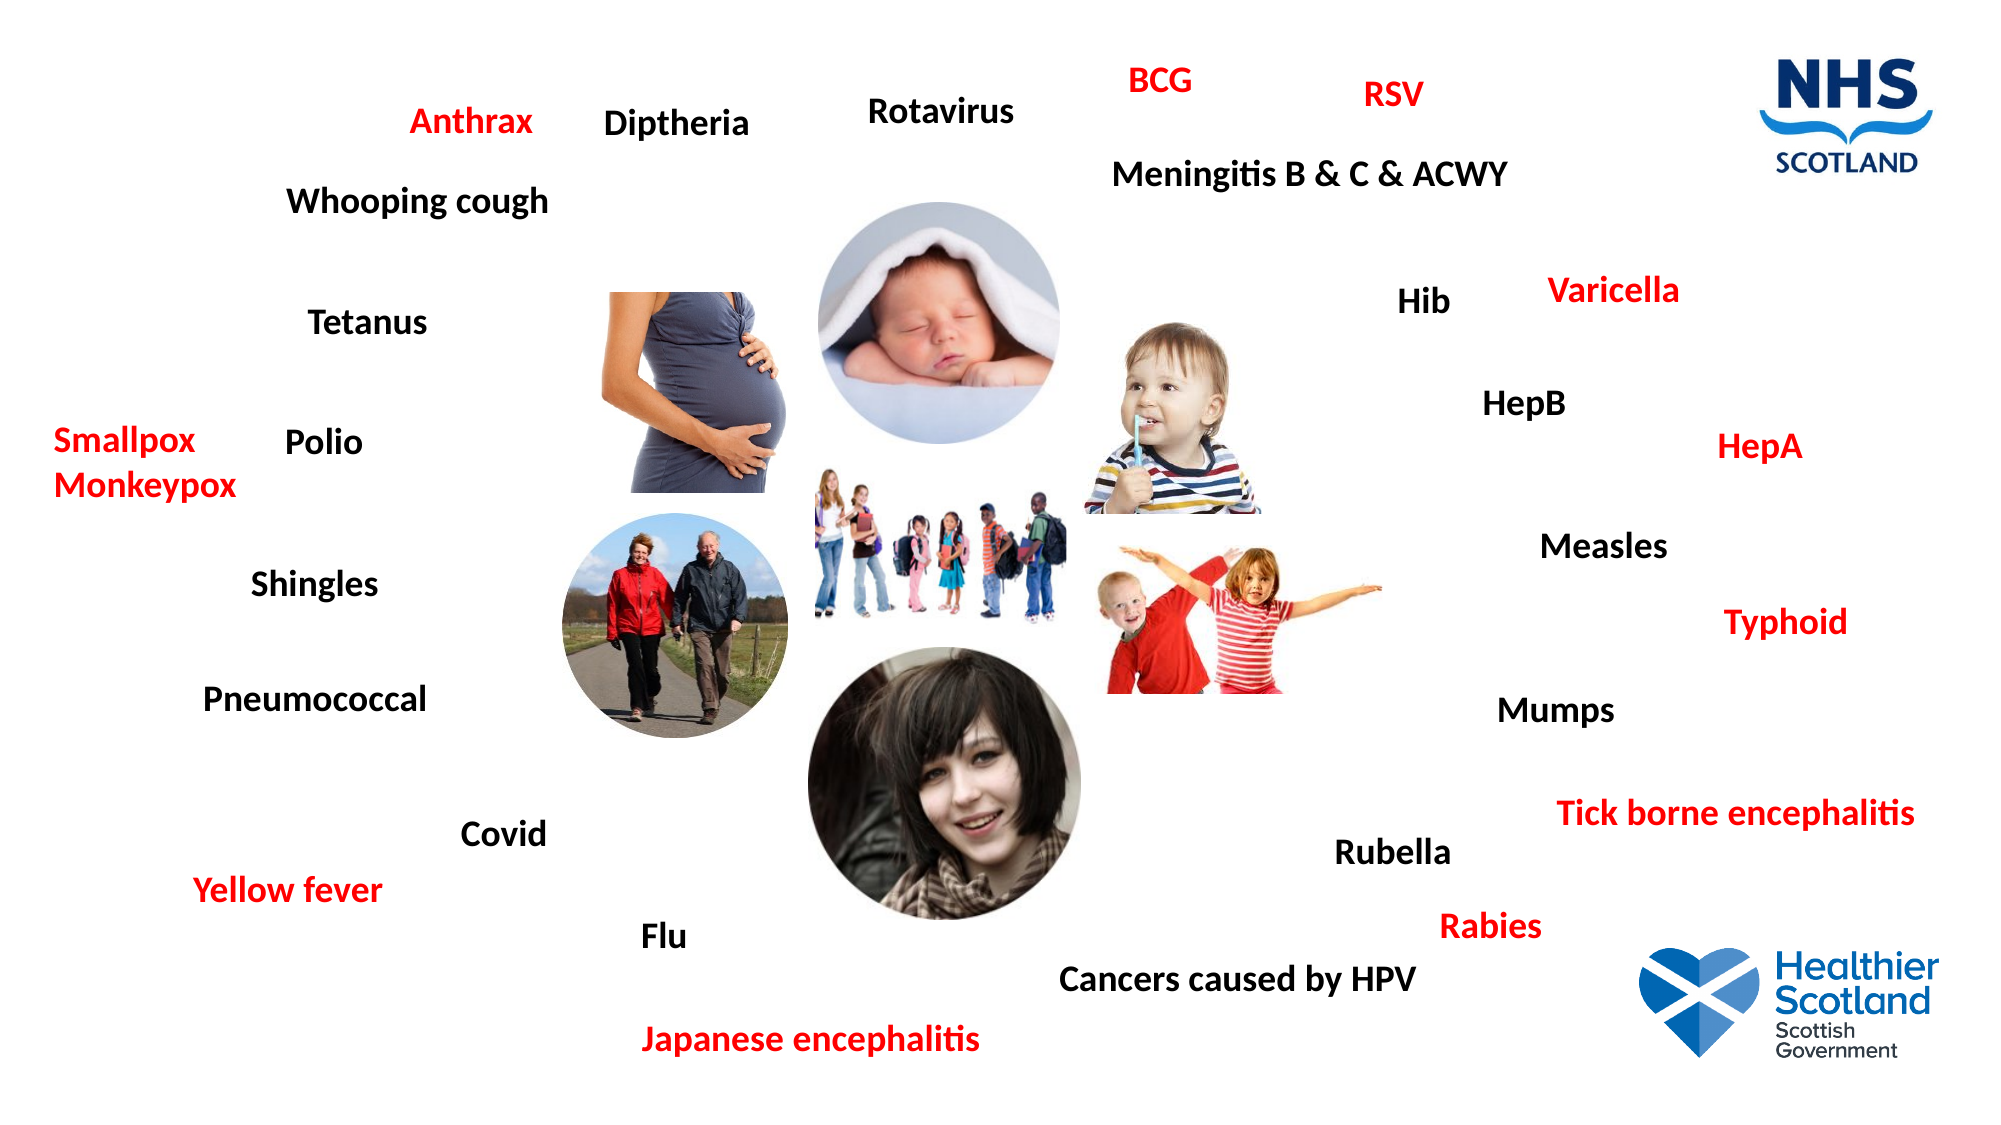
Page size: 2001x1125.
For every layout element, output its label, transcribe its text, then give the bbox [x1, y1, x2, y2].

text_box Polio [270, 409, 379, 470]
text_box Varicella [1532, 257, 1696, 318]
text_box Tetanus [292, 289, 443, 350]
text_box BCG [1113, 47, 1208, 108]
text_box Smallpox Monkeypox [39, 407, 252, 513]
text_box Anthrax [394, 88, 549, 149]
text_box Japanese encephalitis [627, 1006, 996, 1067]
text_box Covid [446, 801, 563, 862]
text_box HepA [1702, 413, 1819, 473]
text_box Measles [1524, 513, 1684, 574]
text_box HepB [1467, 370, 1582, 431]
text_box Rubella [1319, 819, 1467, 879]
text_box Shingles [236, 551, 394, 611]
text_box Diptheria [589, 90, 765, 151]
text_box Cancers caused by HPV [1044, 946, 1433, 1006]
text_box Whooping cough [271, 168, 565, 229]
text_box Flu [626, 903, 703, 964]
text_box Hib [1382, 268, 1466, 329]
text_box Meningitis B & C & ACWY [1096, 141, 1524, 202]
text_box Rabies [1424, 893, 1558, 954]
text_box Mumps [1482, 677, 1631, 738]
text_box RSV [1349, 61, 1440, 122]
text_box Rotavirus [853, 79, 1030, 139]
text_box Typhoid [1708, 589, 1864, 650]
text_box Pneumococcal [188, 666, 443, 727]
text_box Yellow fever [178, 857, 399, 918]
picture [0, 0, 1999, 1125]
text_box Tick borne encephalitis [1541, 780, 1931, 841]
